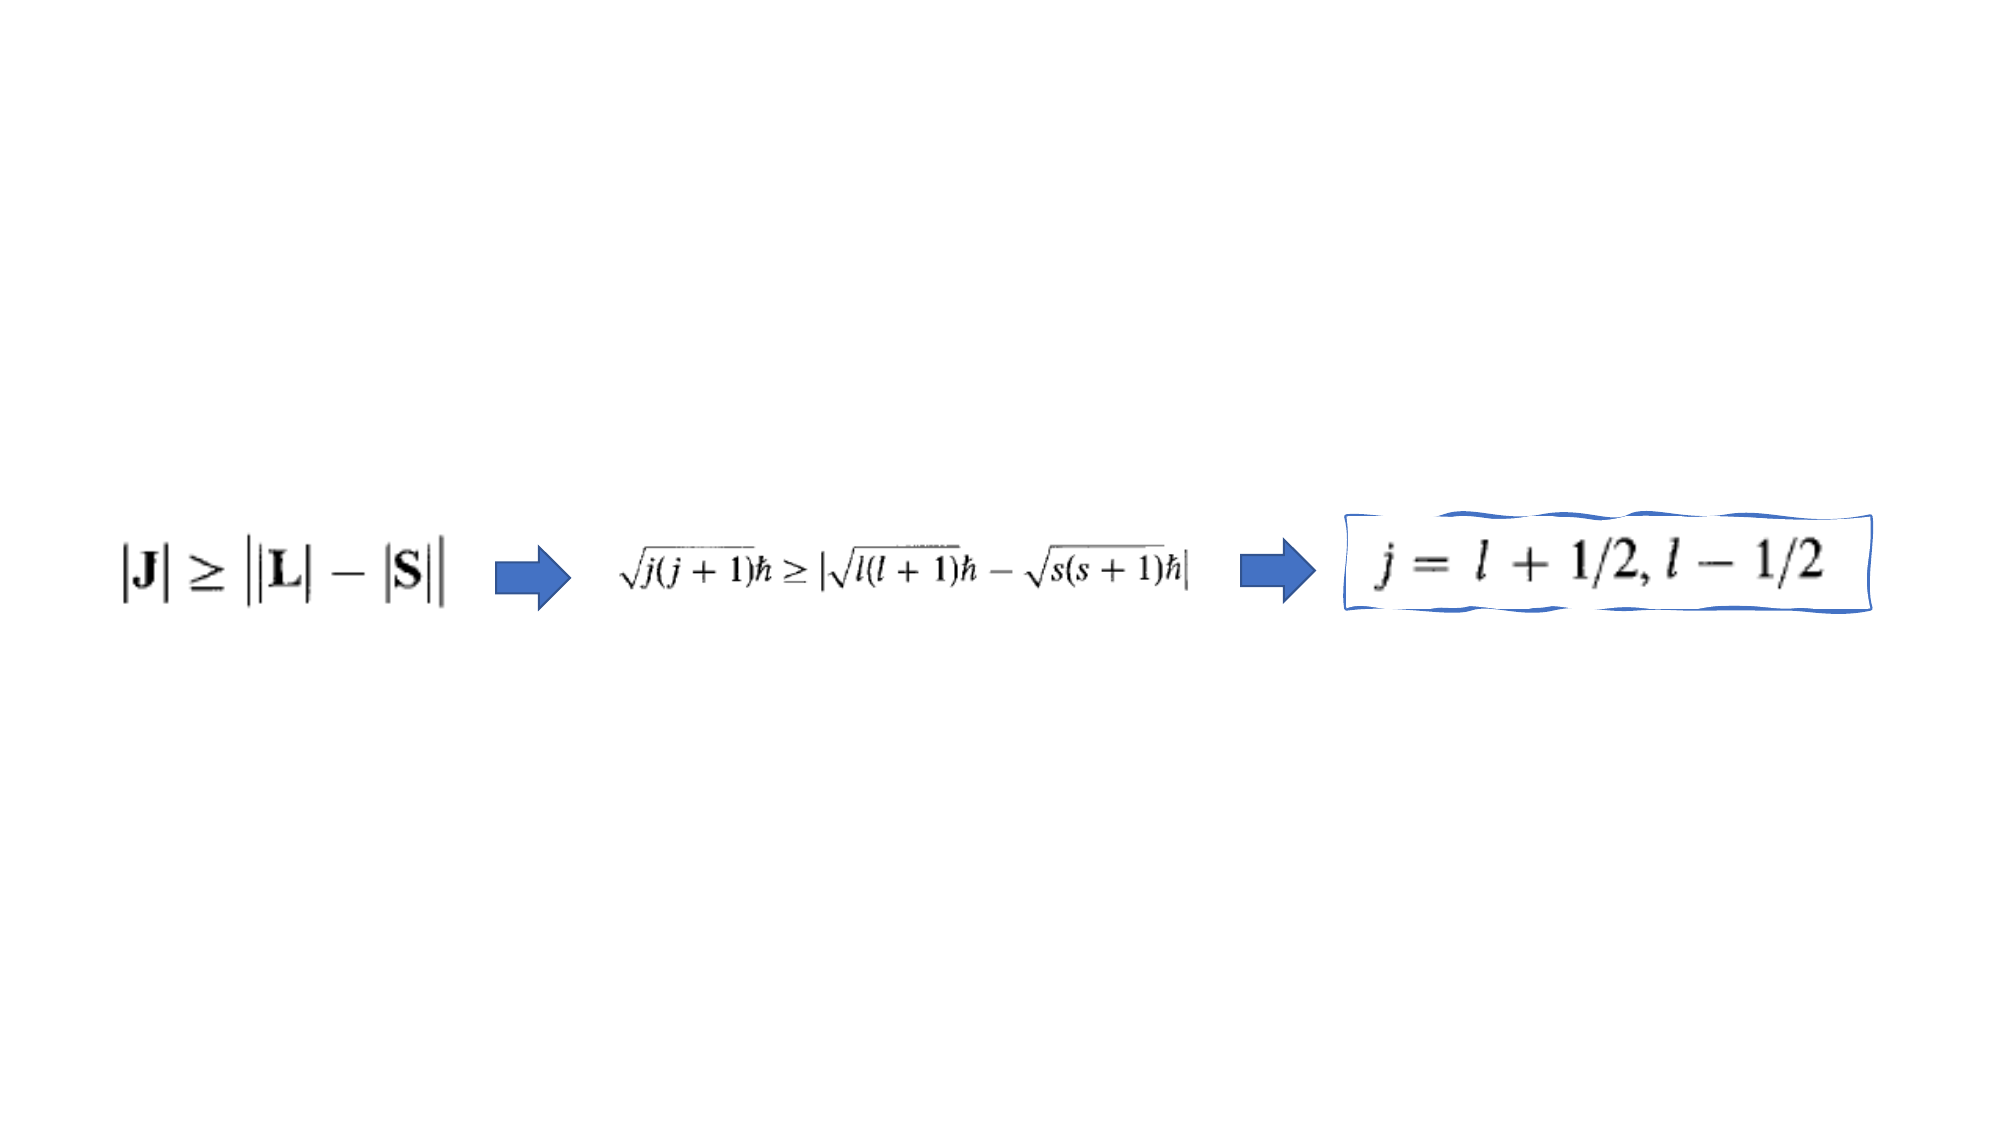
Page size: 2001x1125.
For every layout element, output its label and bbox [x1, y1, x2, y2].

picture [1346, 516, 1871, 609]
picture [101, 531, 489, 625]
picture [593, 523, 1210, 602]
text_box [1240, 537, 1317, 605]
text_box [495, 544, 572, 612]
